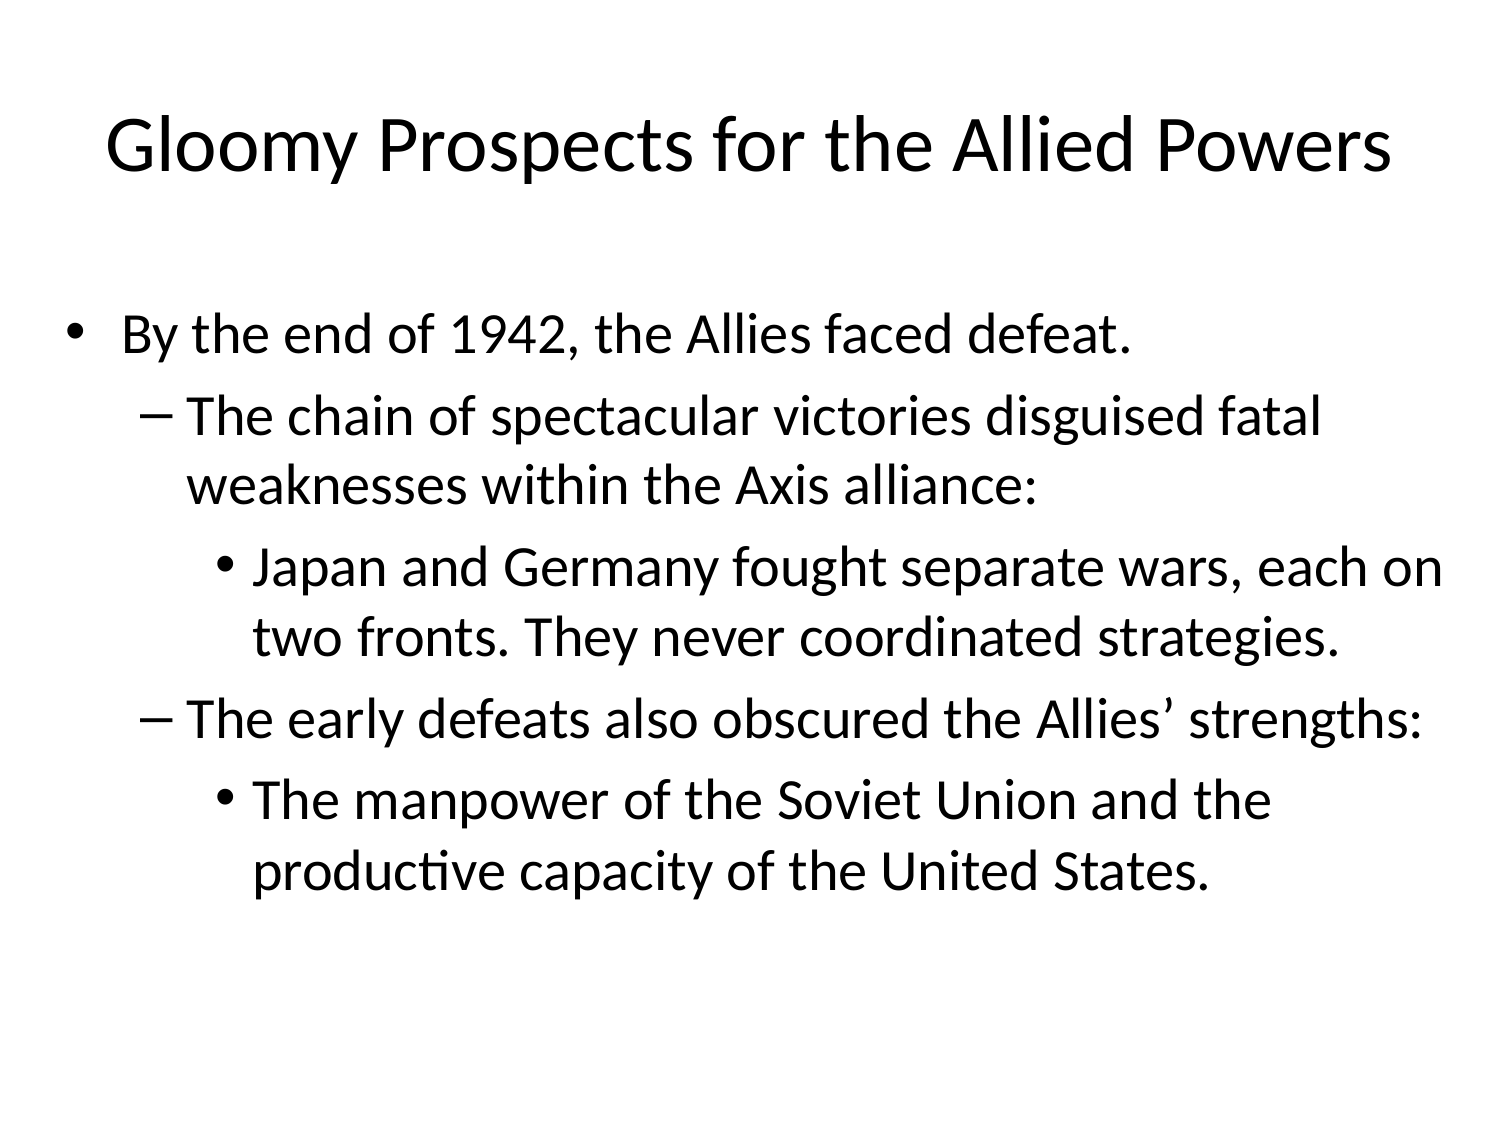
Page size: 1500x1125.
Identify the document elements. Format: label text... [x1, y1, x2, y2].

title Gloomy Prospects for the Allied Powers [75, 45, 1425, 233]
list By the end of 1942, the Allies faced defeat. The chain of spectacular victories disguised fatal weaknesses within the Axis alliance: Japan and Germany fought separate wars, each on two fronts. They never coordinated strategies. The early defeats also obscured the Allies’ strengths: The manpower of the Soviet Union and the productive capacity of the United States. [50, 287, 1463, 1075]
